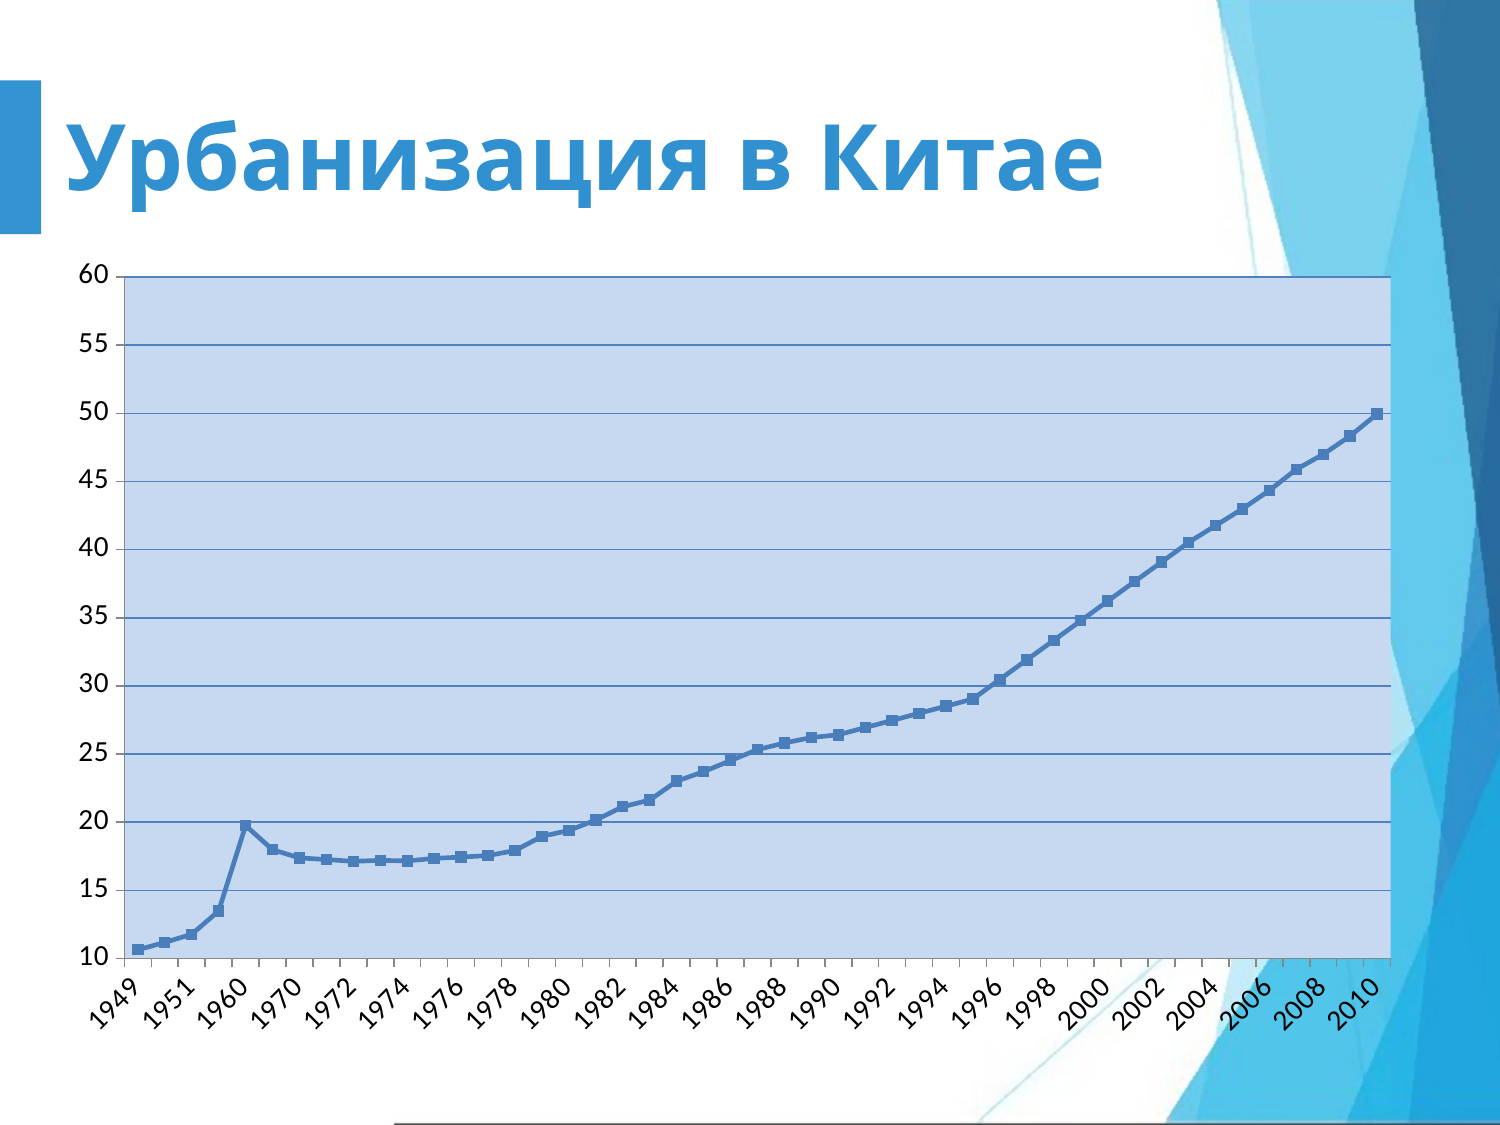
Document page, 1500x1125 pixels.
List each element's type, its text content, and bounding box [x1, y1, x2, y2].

picture [0, 0, 1500, 1125]
title Урбанизация в Китае [49, 73, 1401, 235]
chart [50, 245, 1419, 1055]
